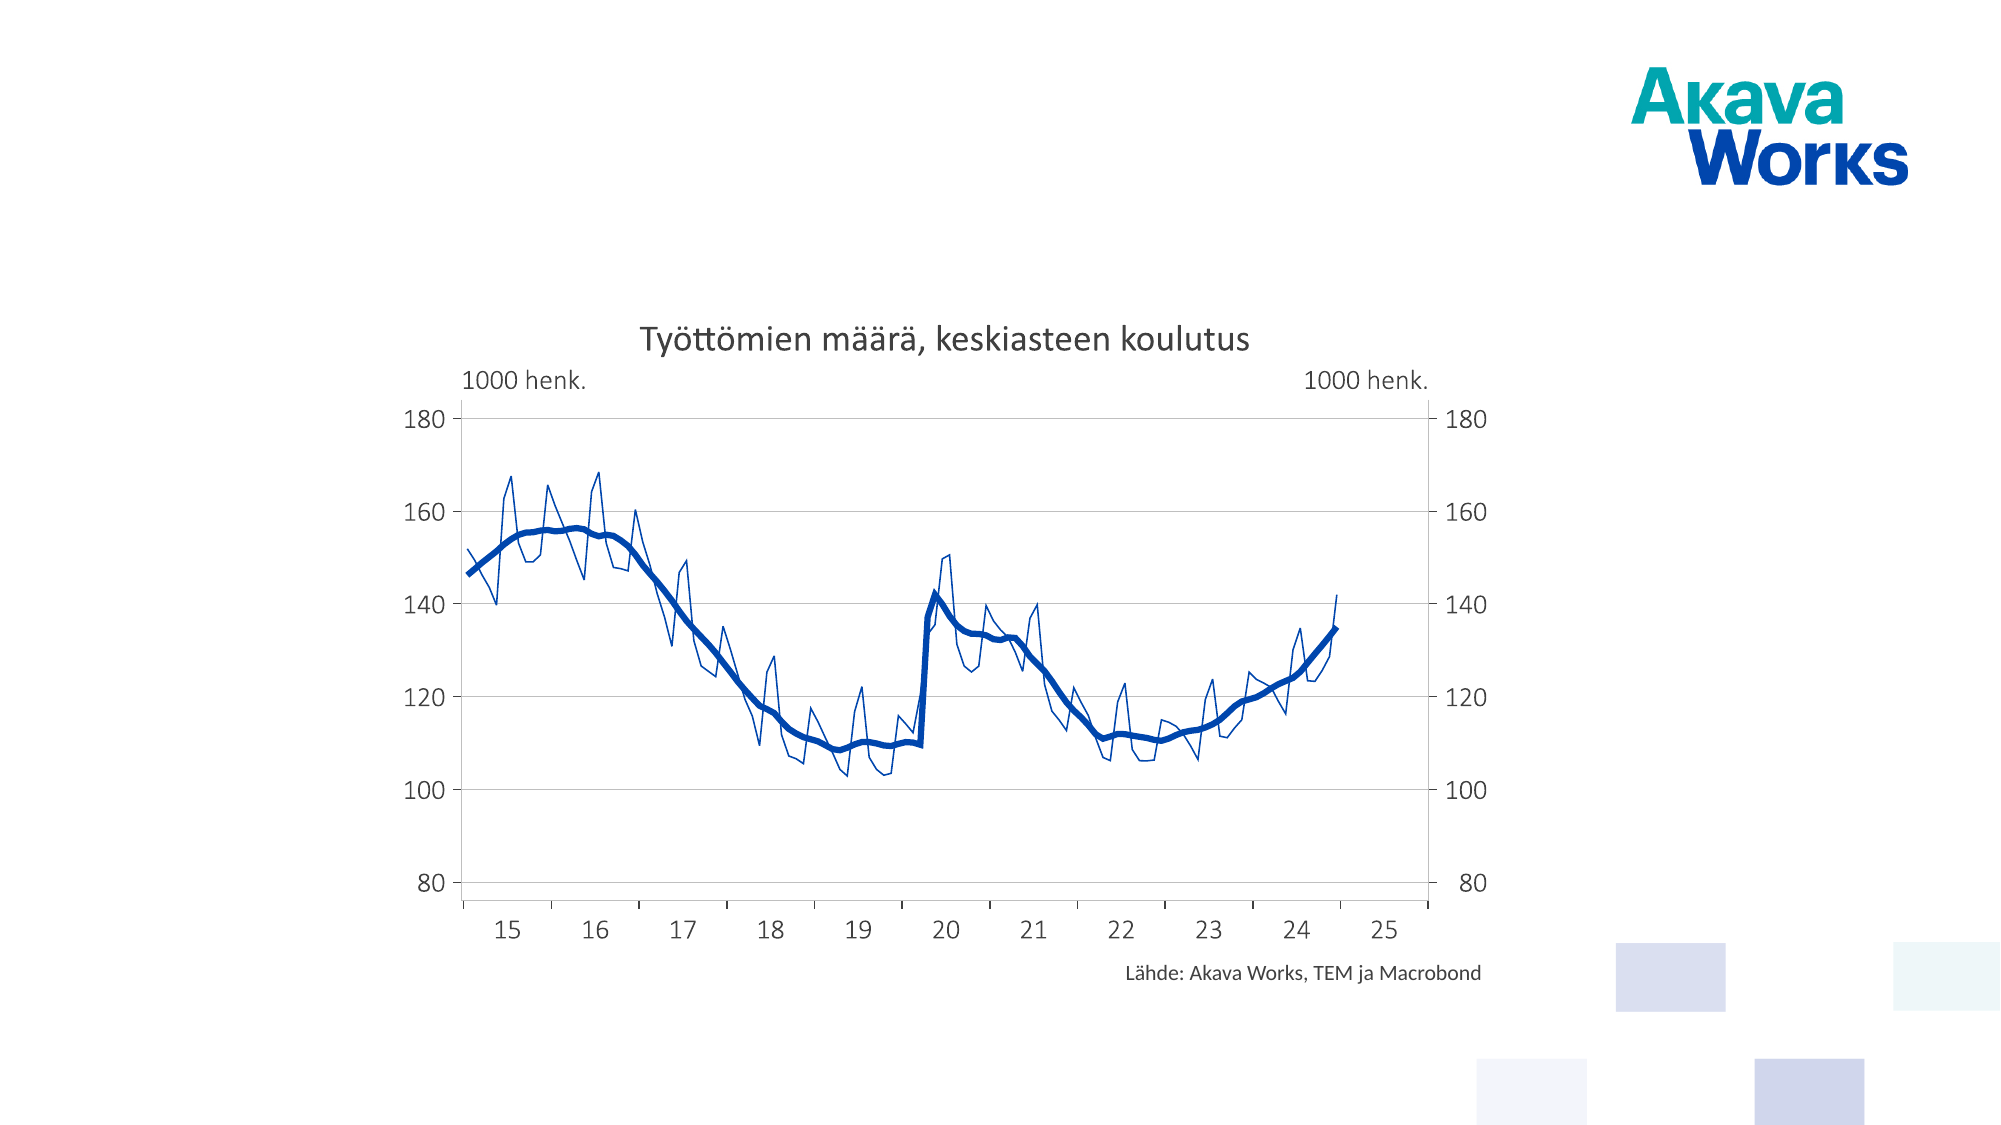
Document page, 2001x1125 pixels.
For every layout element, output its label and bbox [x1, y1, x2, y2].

list [390, 302, 1500, 1003]
picture [232, 55, 2000, 1125]
